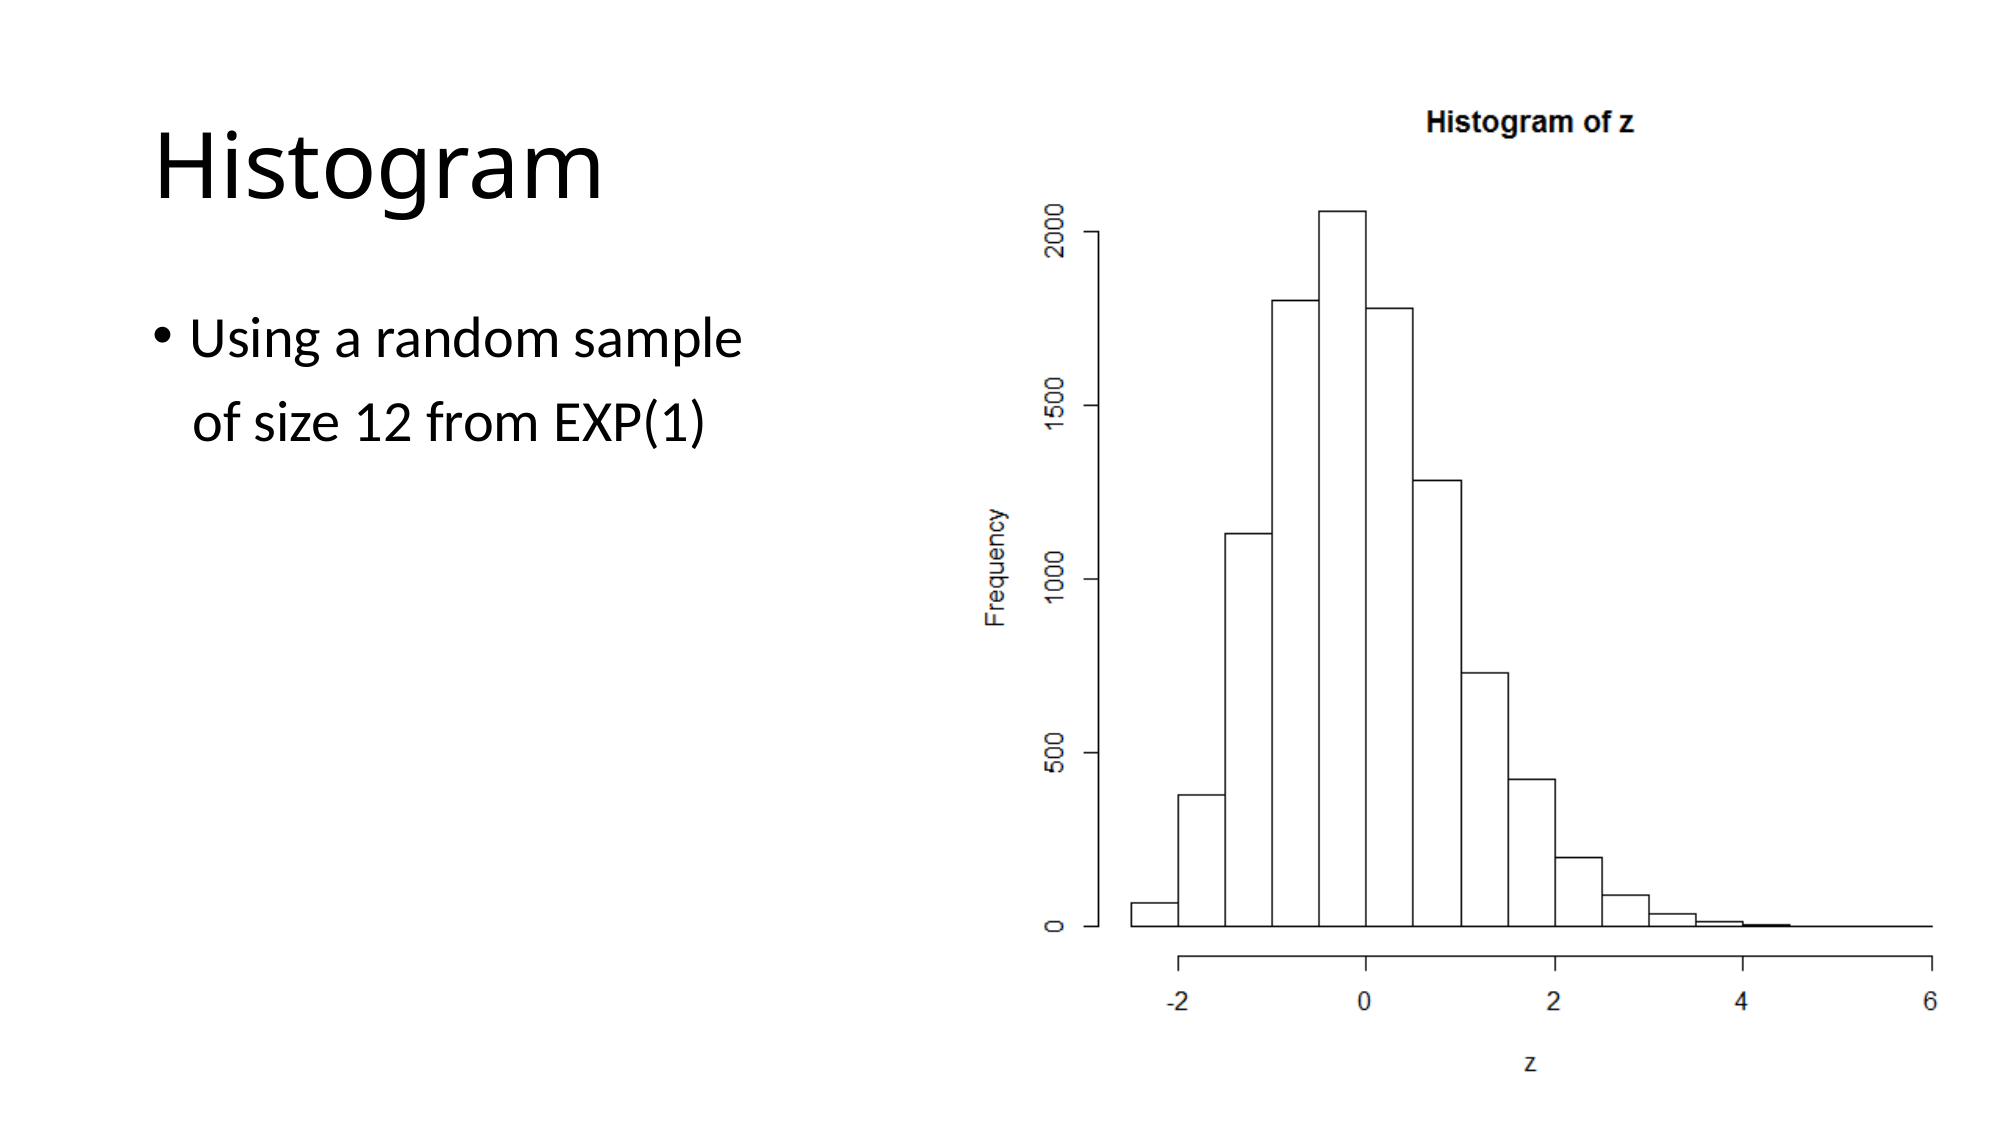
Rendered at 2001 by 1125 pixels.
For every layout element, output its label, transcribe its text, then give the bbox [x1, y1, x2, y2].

title Histogram [137, 59, 976, 278]
list Using a random sample of size 12 from EXP(1) [137, 299, 976, 1014]
picture [976, 59, 2000, 1109]
